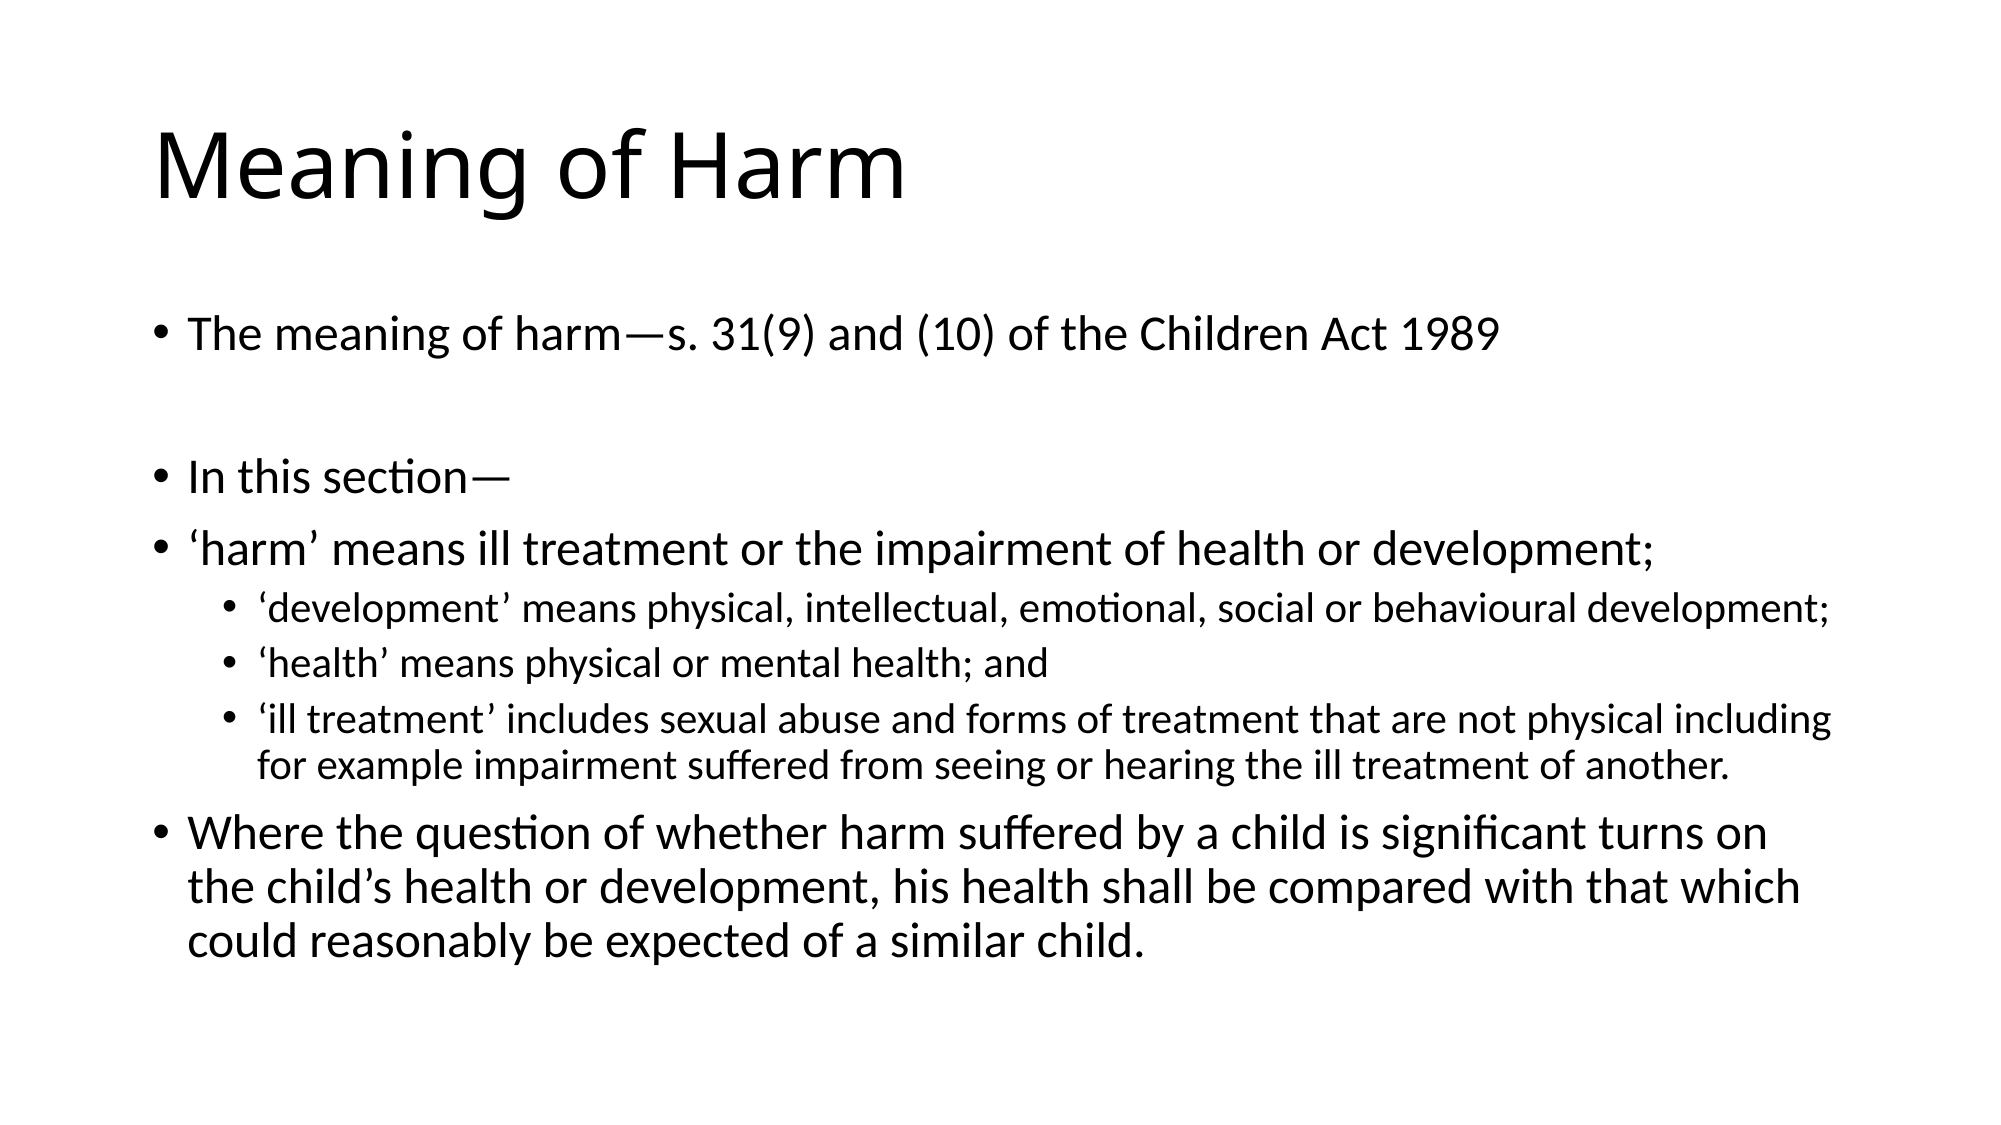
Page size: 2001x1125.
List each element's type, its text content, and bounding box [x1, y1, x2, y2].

list The meaning of harm—s. 31(9) and (10) of the Children Act 1989 In this section— ‘harm’ means ill treatment or the impairment of health or development; ‘development’ means physical, intellectual, emotional, social or behavioural development; ‘health’ means physical or mental health; and ‘ill treatment’ includes sexual abuse and forms of treatment that are not physical including for example impairment suffered from seeing or hearing the ill treatment of another. Where the question of whether harm suffered by a child is significant turns on the child’s health or development, his health shall be compared with that which could reasonably be expected of a similar child. [137, 299, 1863, 1014]
title Meaning of Harm [137, 59, 1863, 278]
